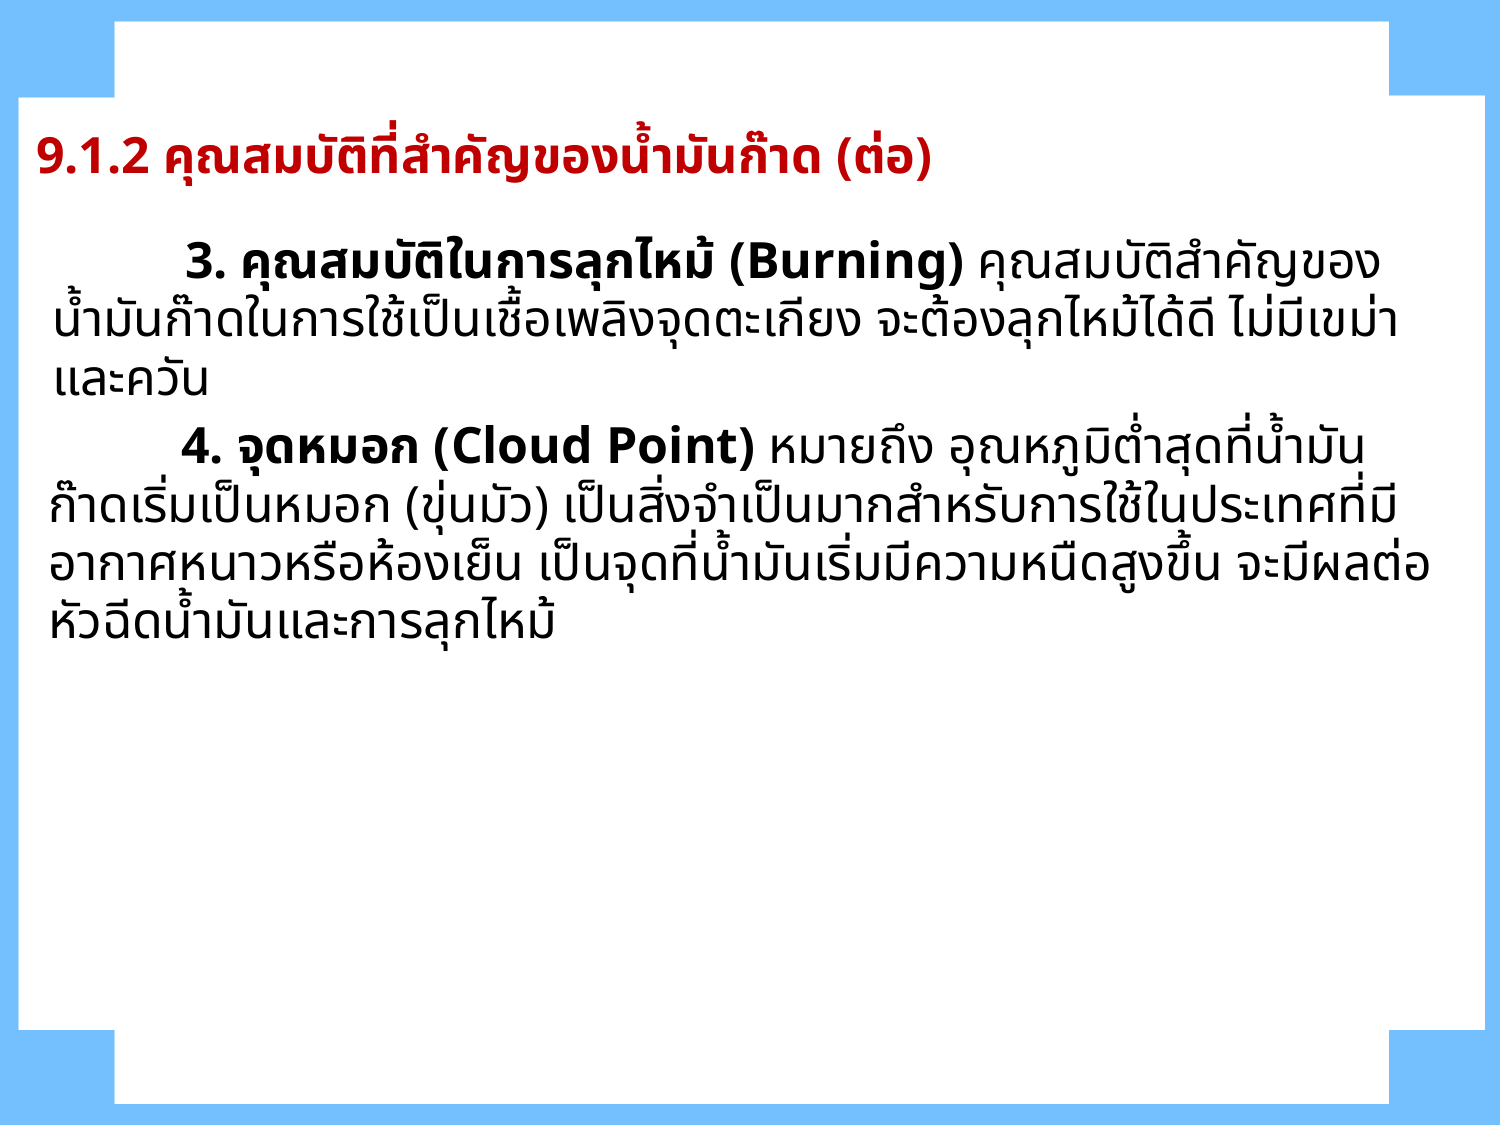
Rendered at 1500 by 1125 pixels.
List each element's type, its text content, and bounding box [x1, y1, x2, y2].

text_box 9.1.2 คุณสมบัติที่สำคัญของน้ำมันก๊าด (ต่อ) [21, 115, 948, 191]
text_box 4. จุดหมอก (Cloud Point) หมายถึง อุณหภูมิต่ำสุดที่น้ำมันก๊าดเริ่มเป็นหมอก (ขุ่นมัว) เป็นสิ่งจำเป็นมากสำหรับการใช้ในประเทศที่มีอากาศหนาวหรือห้องเย็น เป็นจุดที่น้ำมันเริ่มมีความหนืดสูงขึ้น จะมีผลต่อหัวฉีดน้ำมันและการลุกไหม้ [33, 410, 1459, 658]
picture [0, 0, 1500, 1125]
text_box 3. คุณสมบัติในการลุกไหม้ (Burning) คุณสมบัติสำคัญของน้ำมันก๊าดในการใช้เป็นเชื้อเพลิงจุดตะเกียง จะต้องลุกไหม้ได้ดี ไม่มีเขม่าและควัน [37, 224, 1463, 414]
